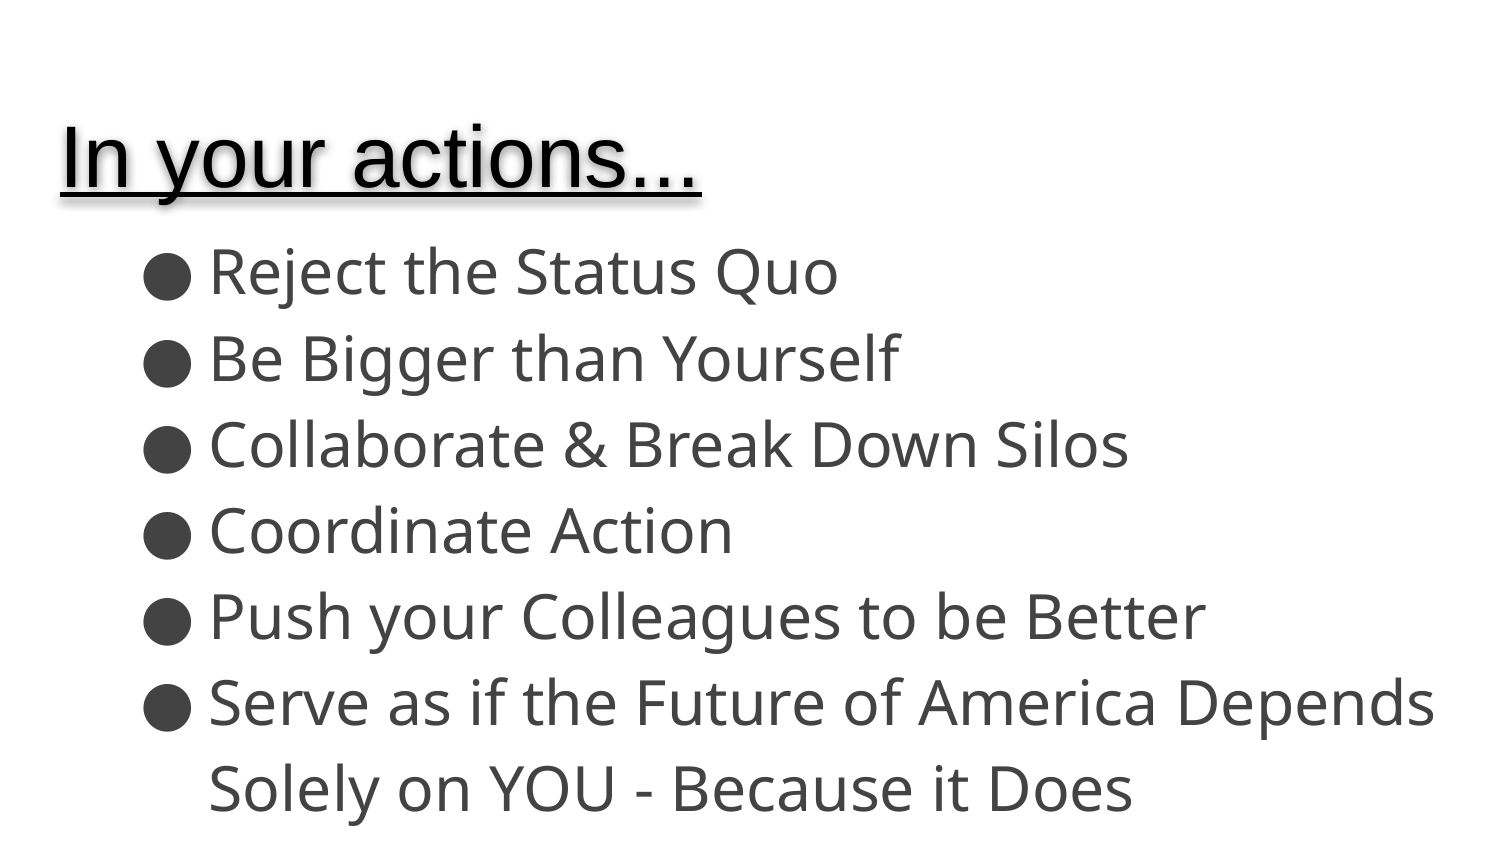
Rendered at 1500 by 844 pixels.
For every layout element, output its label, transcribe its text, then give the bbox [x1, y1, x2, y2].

text_box Reject the Status Quo Be Bigger than Yourself Collaborate & Break Down Silos Coordinate Action Push your Colleagues to be Better Serve as if the Future of America Depends Solely on YOU - Because it Does [118, 206, 1500, 840]
text_box In your actions... [44, 84, 1145, 220]
